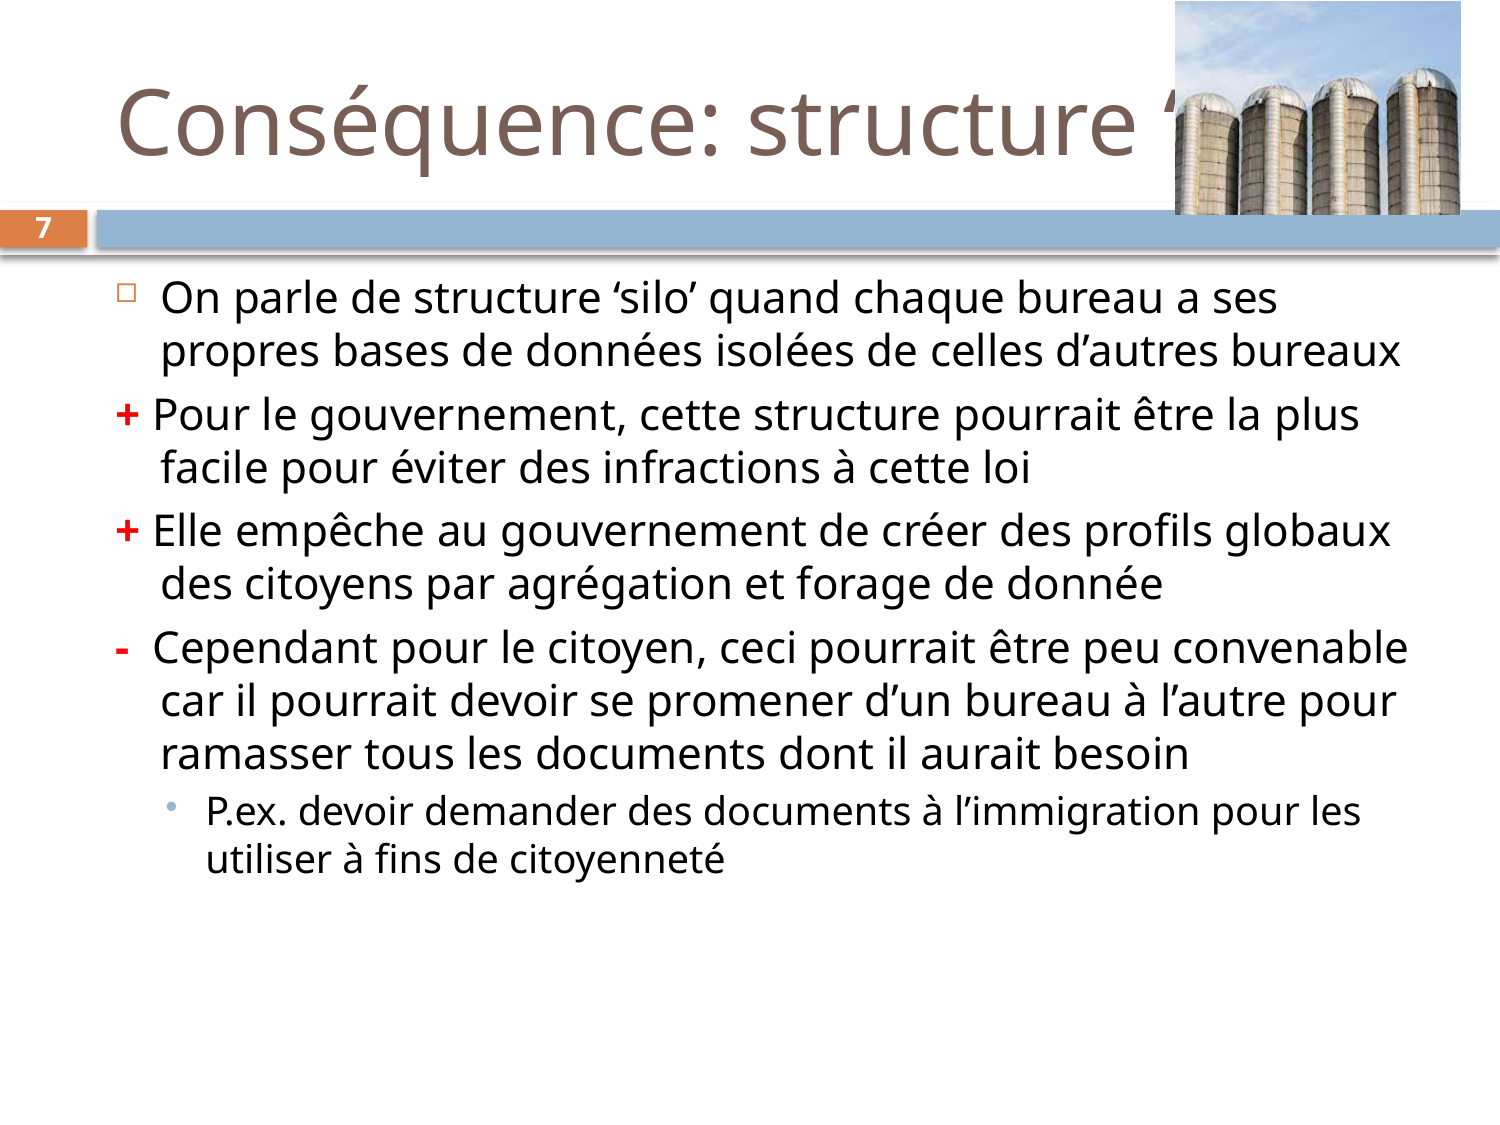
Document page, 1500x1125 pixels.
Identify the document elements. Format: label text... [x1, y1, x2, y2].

slide_number 7 [0, 208, 88, 249]
title Conséquence: structure ‘silo’ [100, 37, 1169, 200]
picture [1174, 1, 1461, 216]
list On parle de structure ‘silo’ quand chaque bureau a ses propres bases de données isolées de celles d’autres bureaux + Pour le gouvernement, cette structure pourrait être la plus facile pour éviter des infractions à cette loi + Elle empêche au gouvernement de créer des profils globaux des citoyens par agrégation et forage de donnée - Cependant pour le citoyen, ceci pourrait être peu convenable car il pourrait devoir se promener d’un bureau à l’autre pour ramasser tous les documents dont il aurait besoin P.ex. devoir demander des documents à l’immigration pour les utiliser à fins de citoyenneté [100, 262, 1438, 1000]
